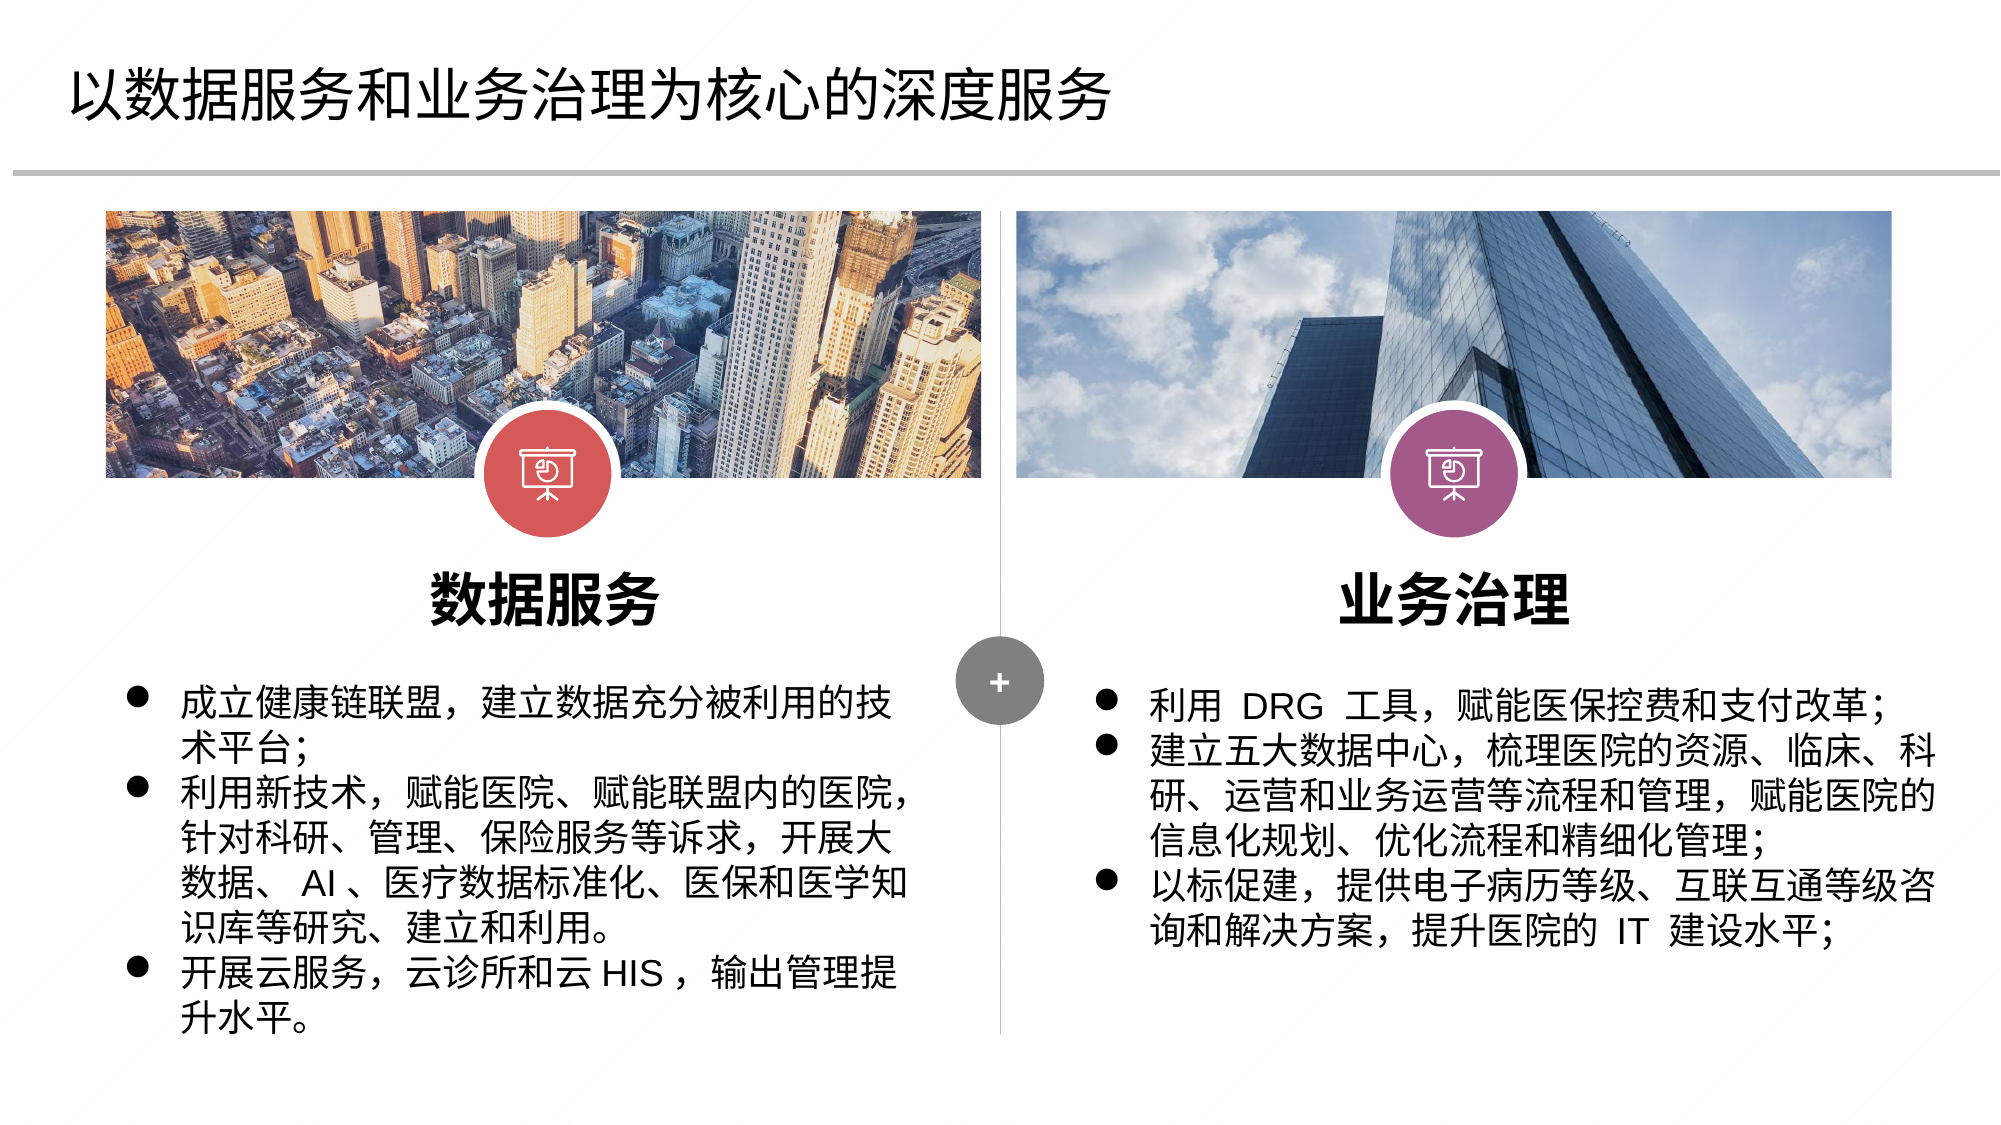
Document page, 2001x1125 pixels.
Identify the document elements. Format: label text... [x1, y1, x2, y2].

text_box + [954, 635, 999, 726]
text_box [105, 210, 982, 478]
text_box 业务治理 [1016, 543, 1892, 654]
text_box 数据服务 [108, 543, 984, 654]
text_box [479, 405, 617, 543]
text_box 利用 DRG 工具，赋能医保控费和支付改革； 建立五大数据中心，梳理医院的资源、临床、科研、运营和业务运营等流程和管理，赋能医院的信息化规划、优化流程和精细化管理； 以标促建，提供电子病历等级、互联互通等级咨询和解决方案，提升医院的 IT 建设水平； [1078, 674, 1957, 960]
text_box [1015, 210, 1893, 478]
text_box 以数据服务和业务治理为核心的深度服务 [49, 42, 1179, 153]
text_box 成立健康链联盟，建立数据充分被利用的技术平台； 利用新技术，赋能医院、赋能联盟内的医院，针对科研、管理、保险服务等诉求，开展大数据、AI、医疗数据标准化、医保和医学知识库等研究、建立和利用。 开展云服务，云诊所和云HIS，输出管理提升水平。 [109, 671, 937, 1046]
text_box + [1001, 635, 1046, 726]
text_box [1385, 405, 1523, 543]
